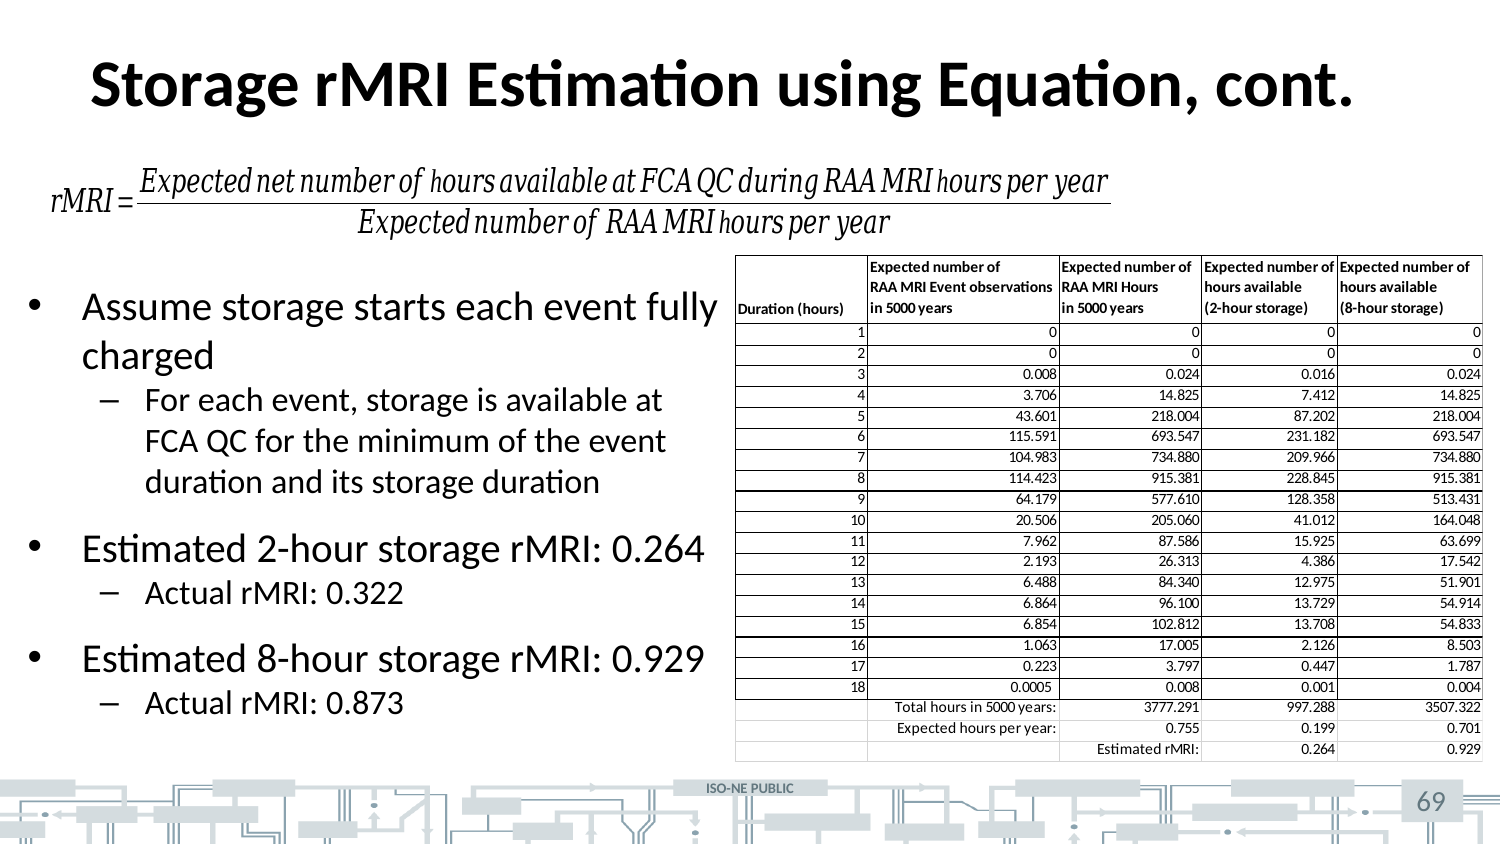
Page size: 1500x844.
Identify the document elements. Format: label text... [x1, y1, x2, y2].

picture [734, 254, 1484, 763]
slide_number 69 [1400, 783, 1463, 816]
picture [0, 773, 1500, 844]
title Storage rMRI Estimation using Equation, cont. [75, 9, 1425, 150]
list Assume storage starts each event fully charged For each event, storage is available at FCA QC for the minimum of the event duration and its storage duration Estimated 2-hour storage rMRI: 0.264 Actual rMRI: 0.322 Estimated 8-hour storage rMRI: 0.929 Actual rMRI: 0.873 [12, 271, 729, 763]
